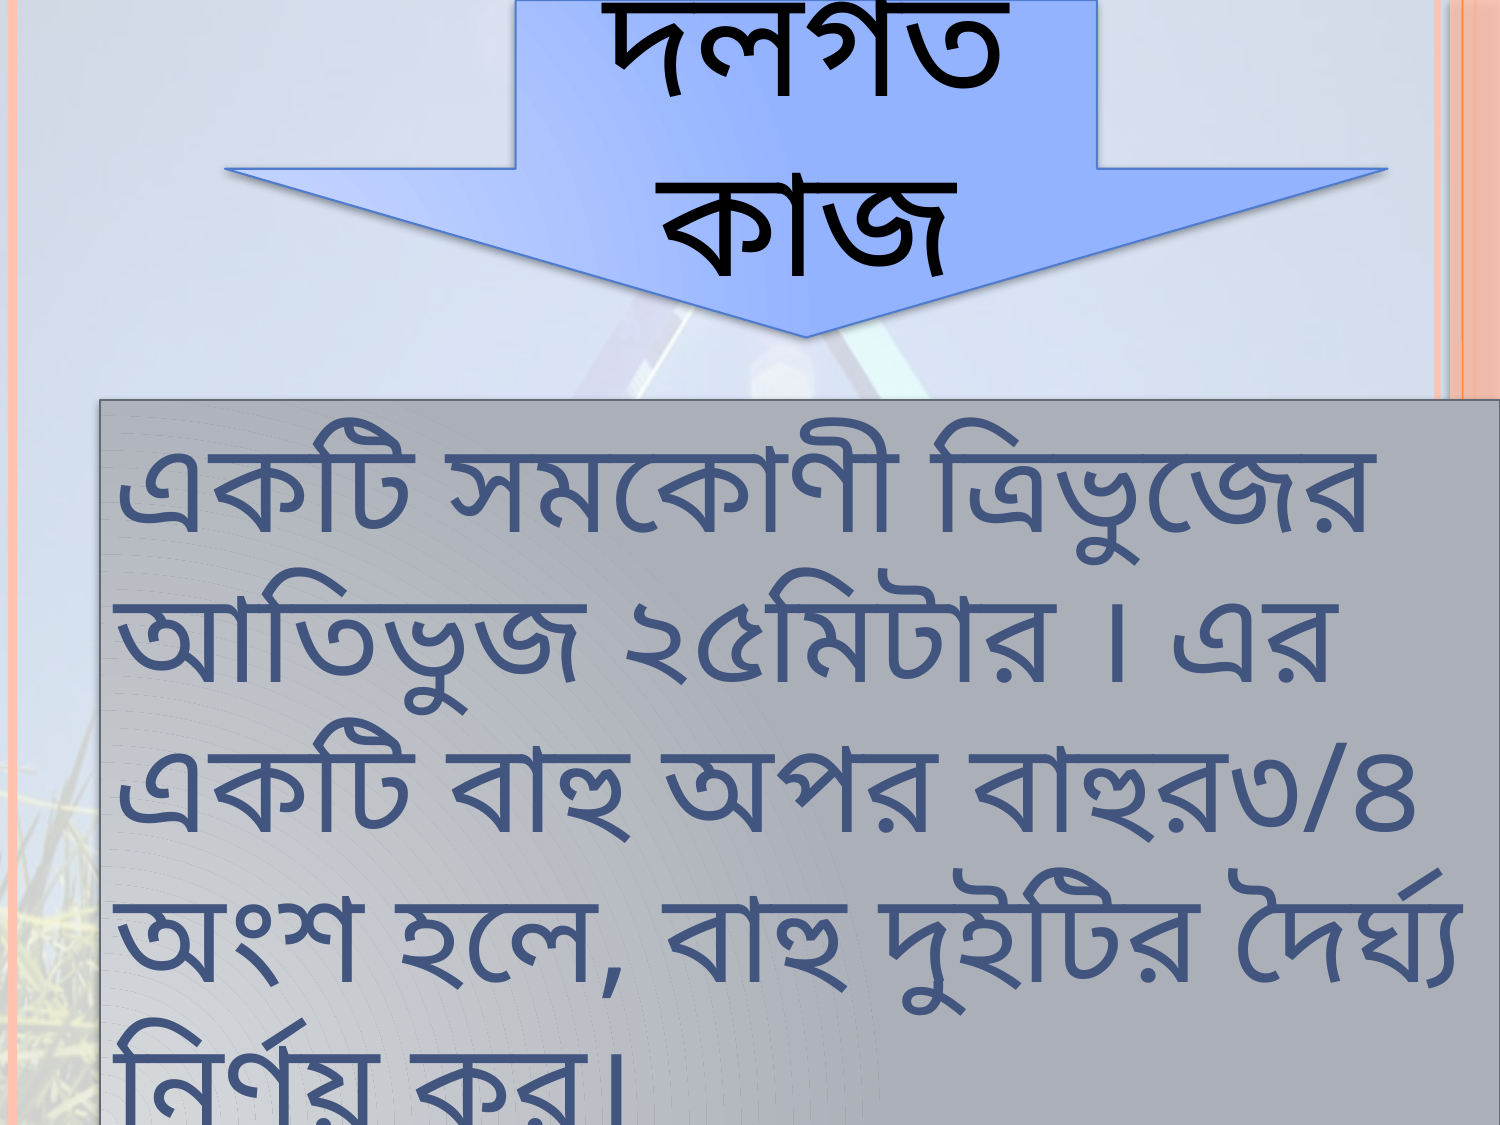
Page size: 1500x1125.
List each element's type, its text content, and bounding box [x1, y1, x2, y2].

text_box একটি সমকোণী ত্রিভুজের আতিভুজ ২৫মিটার । এর একটি বাহু অপর বাহুর৩/৪ অংশ হলে, বাহু দুইটির দৈর্ঘ্য নির্ণয় কর। [99, 399, 1500, 1125]
text_box দলগত কাজ [223, 0, 1389, 339]
